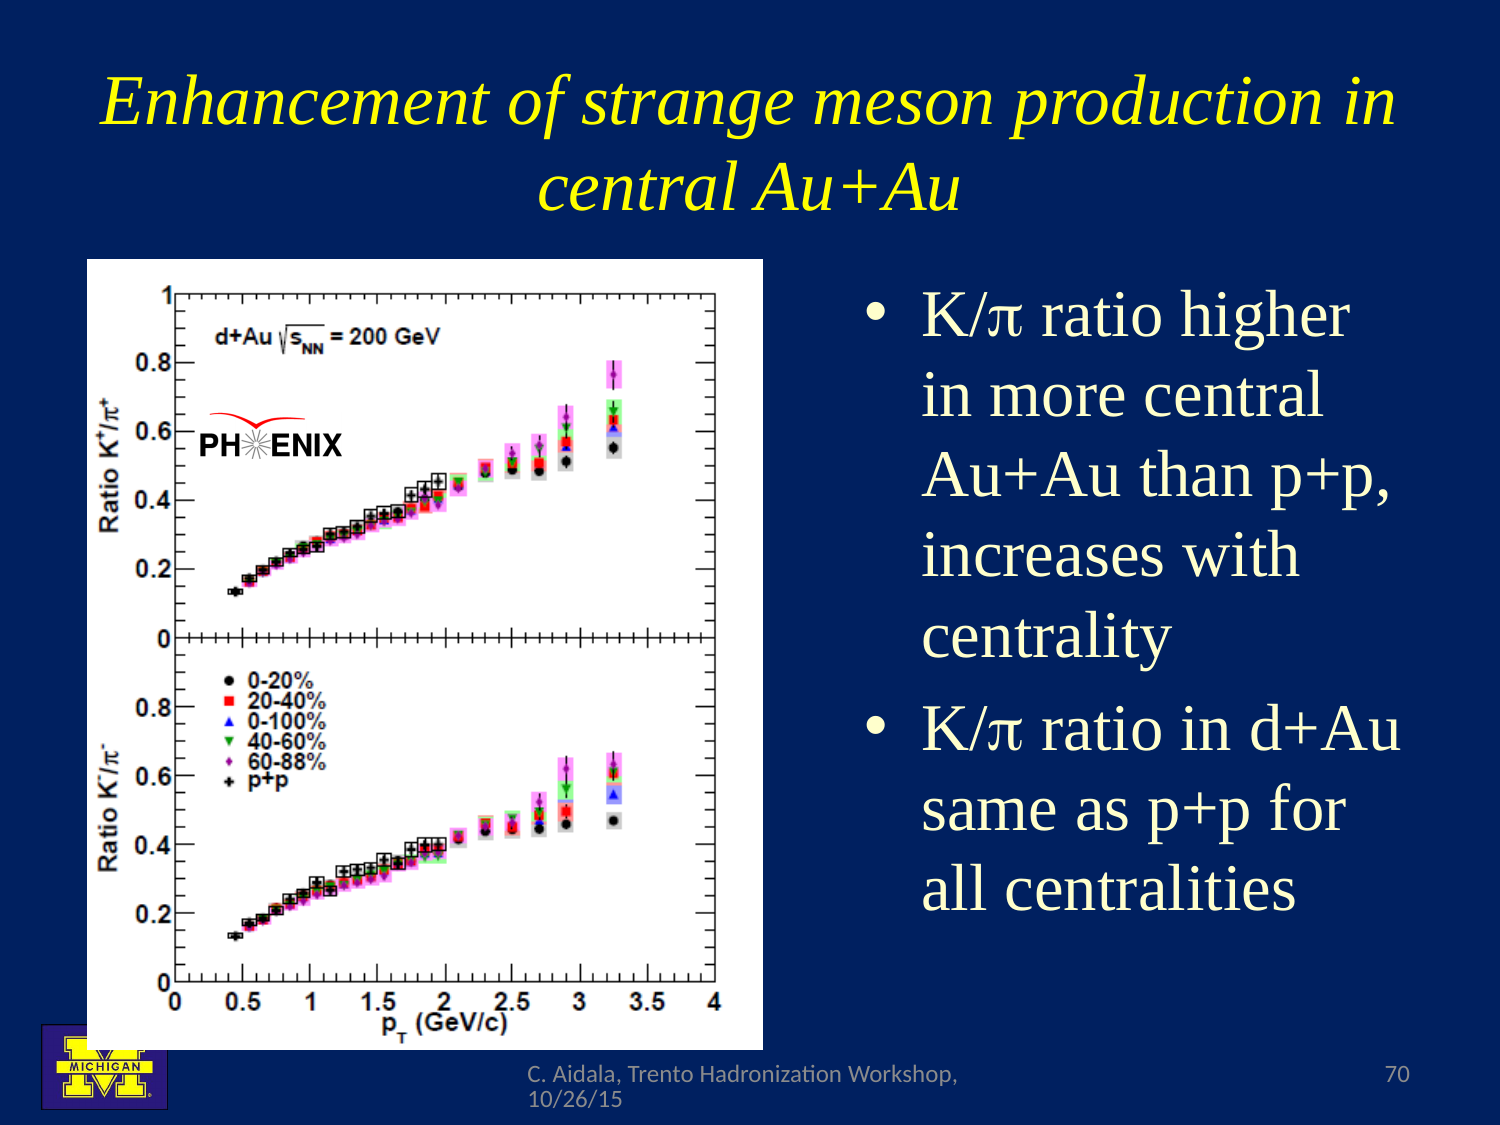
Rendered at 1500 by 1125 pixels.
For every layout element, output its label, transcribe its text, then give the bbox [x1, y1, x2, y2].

footer C. Aidala, Trento Hadronization Workshop, 10/26/15 [512, 1042, 988, 1103]
picture [41, 259, 763, 1110]
slide_number 70 [1074, 1042, 1425, 1103]
title Enhancement of strange meson production in central Au+Au [75, 45, 1425, 233]
list K/p ratio higher in more central Au+Au than p+p, increases with centrality K/p ratio in d+Au same as p+p for all centralities [849, 262, 1425, 1005]
